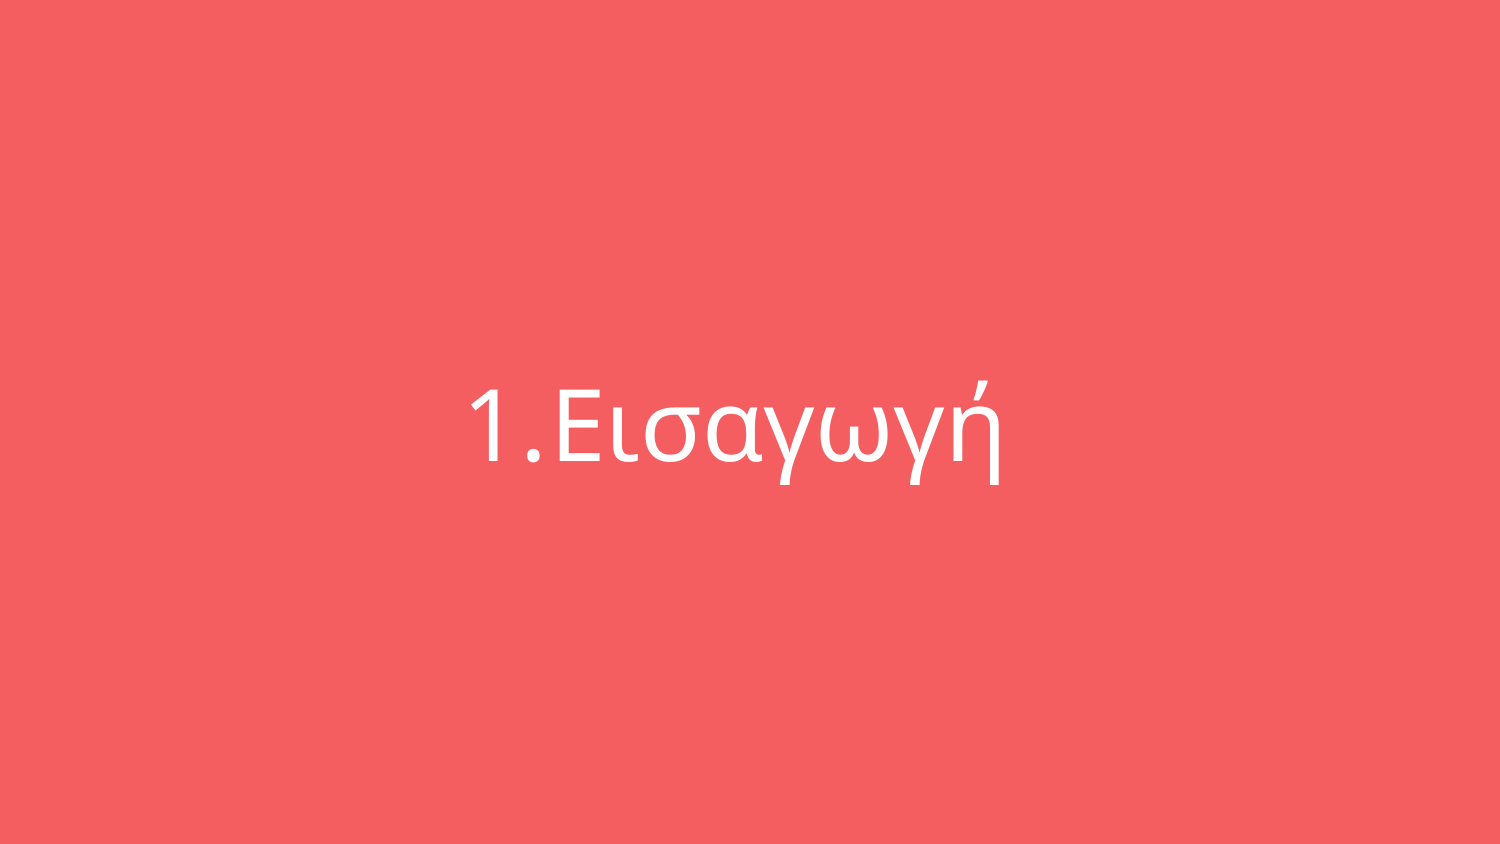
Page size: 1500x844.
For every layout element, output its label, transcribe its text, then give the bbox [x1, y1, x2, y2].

title Εισαγωγή [83, 274, 1417, 570]
